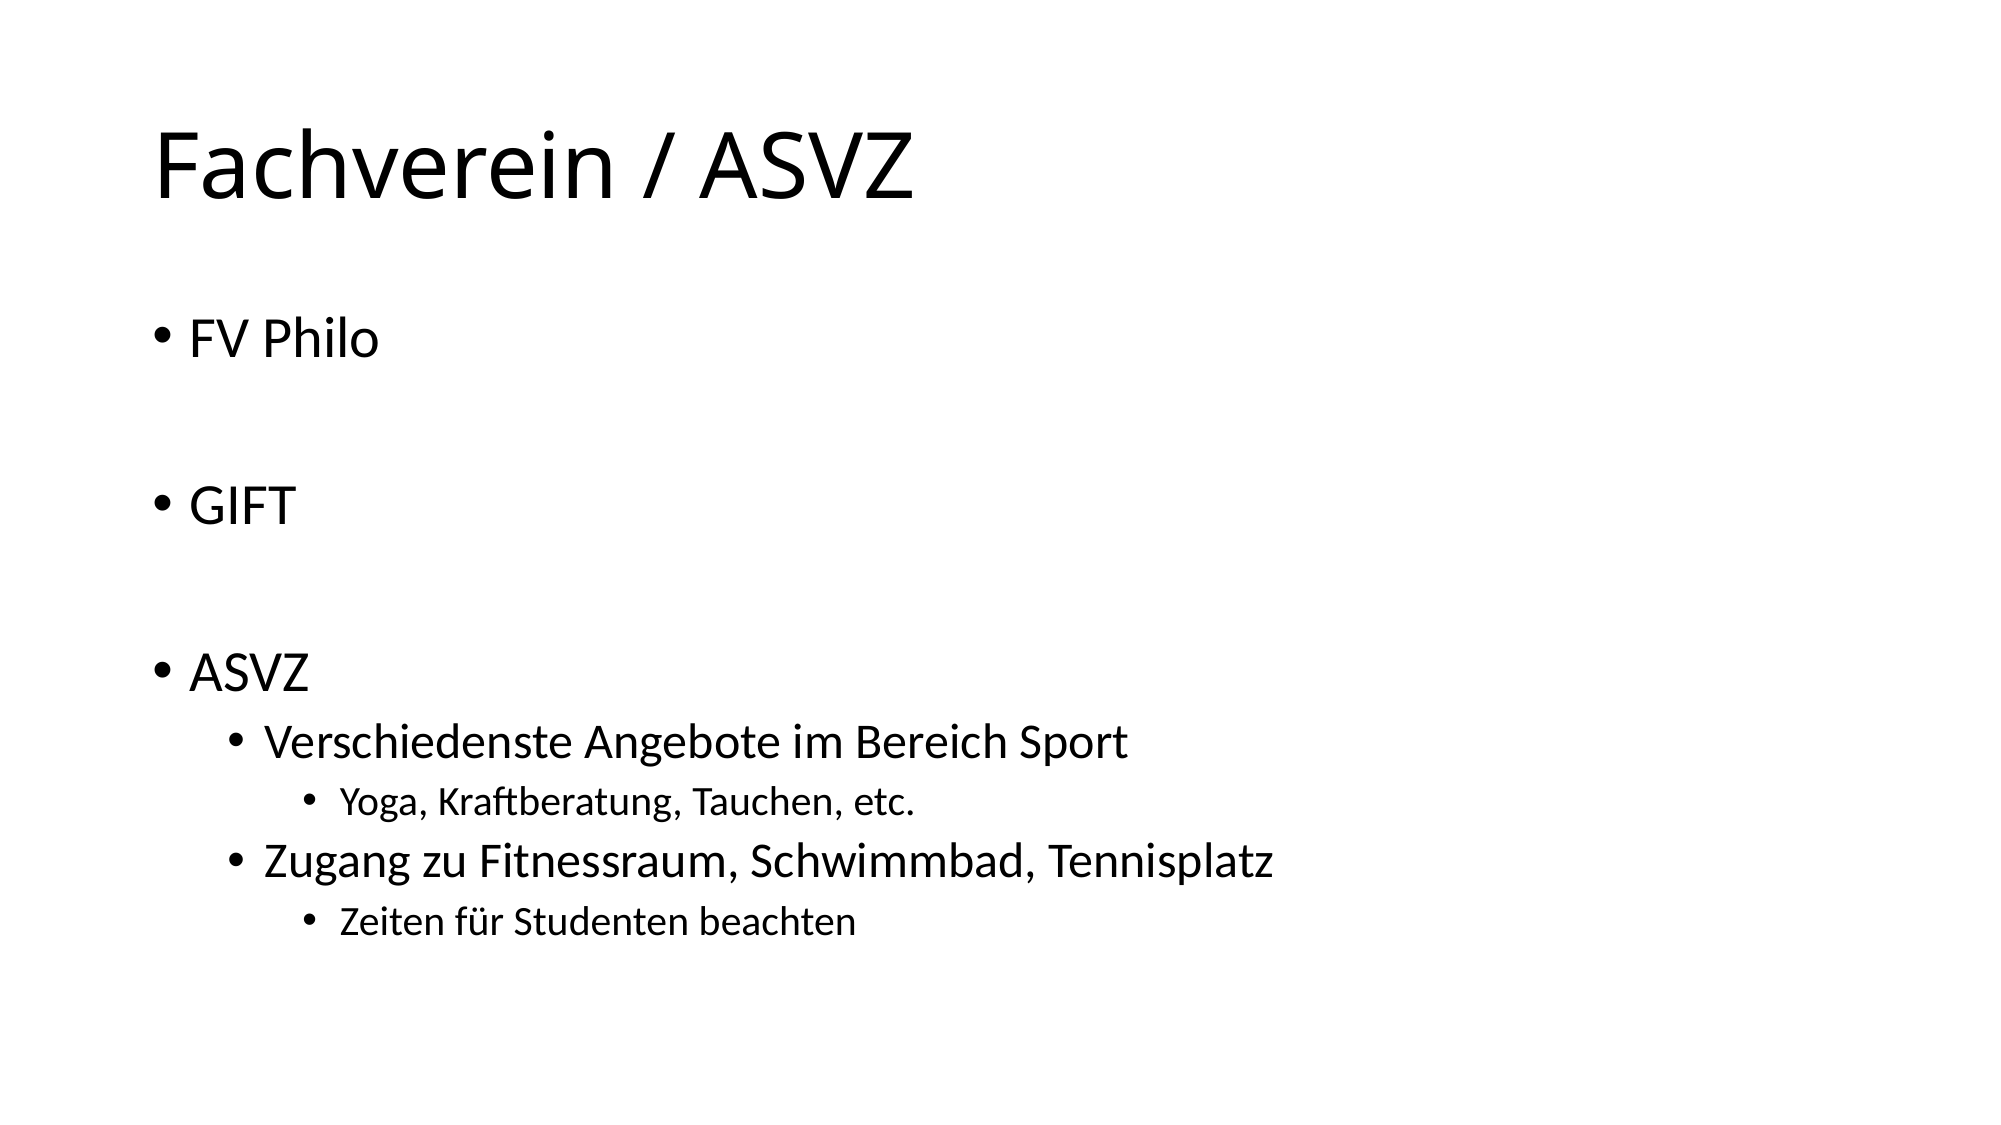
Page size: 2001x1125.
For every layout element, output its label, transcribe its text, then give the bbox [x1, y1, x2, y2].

list FV Philo GIFT ASVZ Verschiedenste Angebote im Bereich Sport Yoga, Kraftberatung, Tauchen, etc. Zugang zu Fitnessraum, Schwimmbad, Tennisplatz Zeiten für Studenten beachten [137, 299, 1863, 1014]
title Fachverein / ASVZ [137, 59, 1863, 278]
